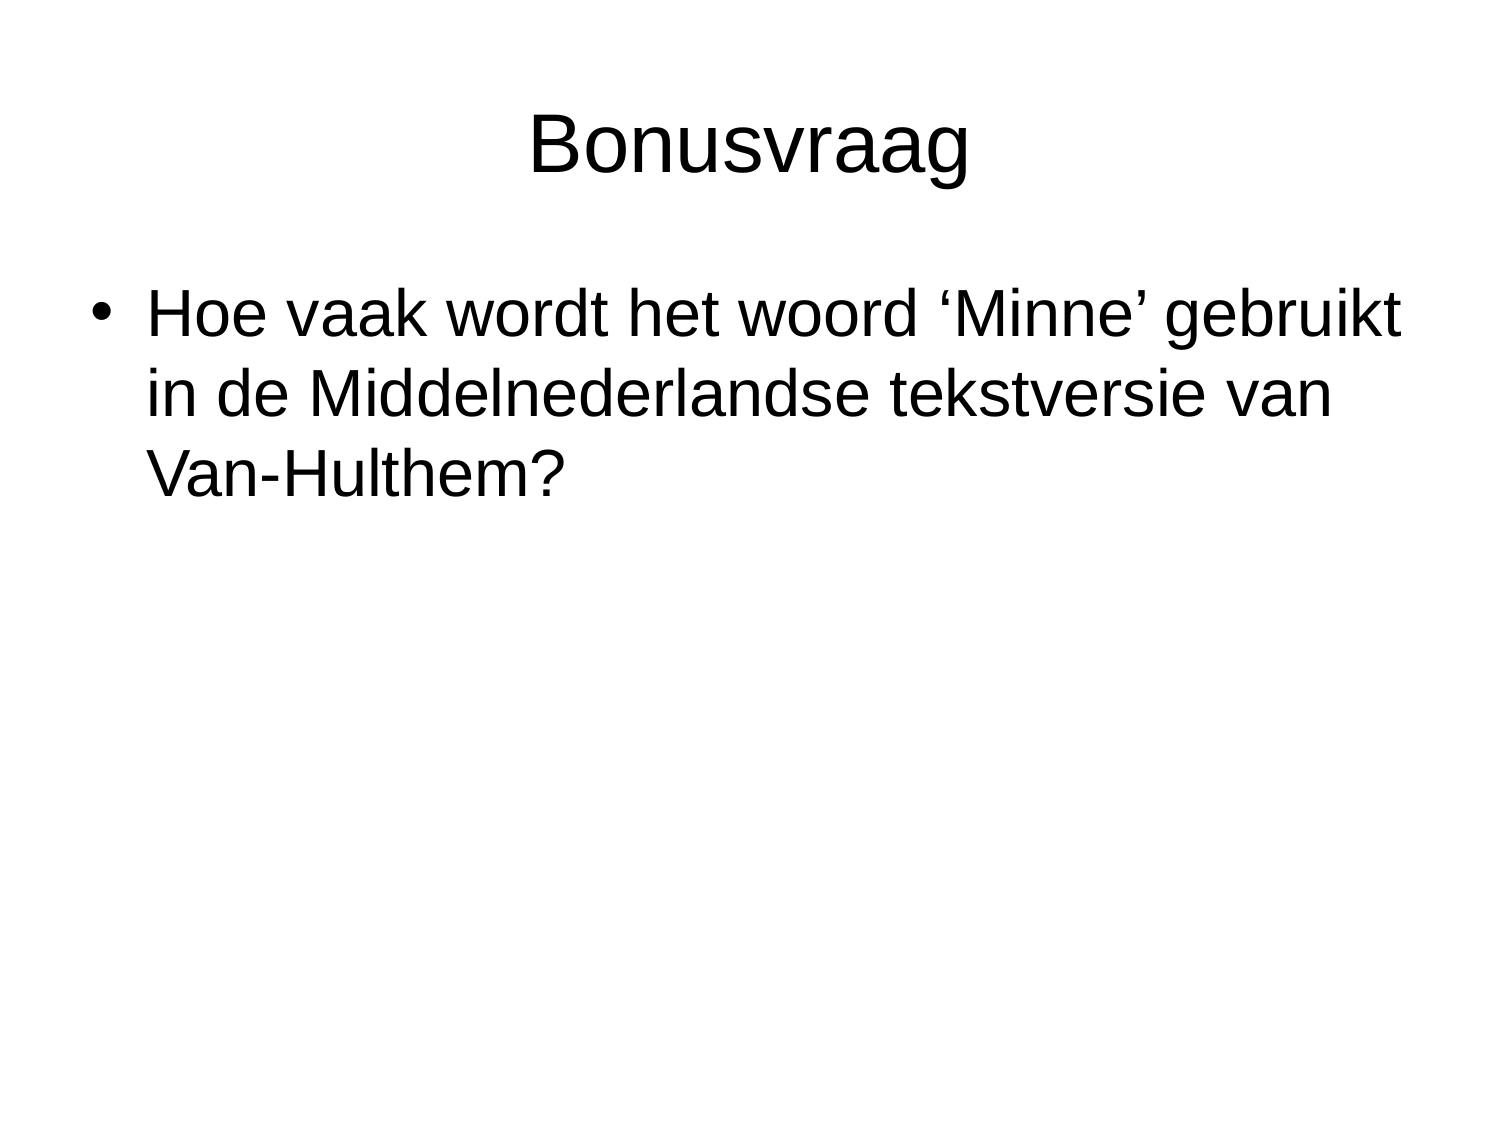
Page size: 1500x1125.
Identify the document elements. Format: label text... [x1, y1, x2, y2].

title Bonusvraag [75, 45, 1425, 233]
list Hoe vaak wordt het woord ‘Minne’ gebruikt in de Middelnederlandse tekstversie van Van-Hulthem? [75, 262, 1425, 1005]
